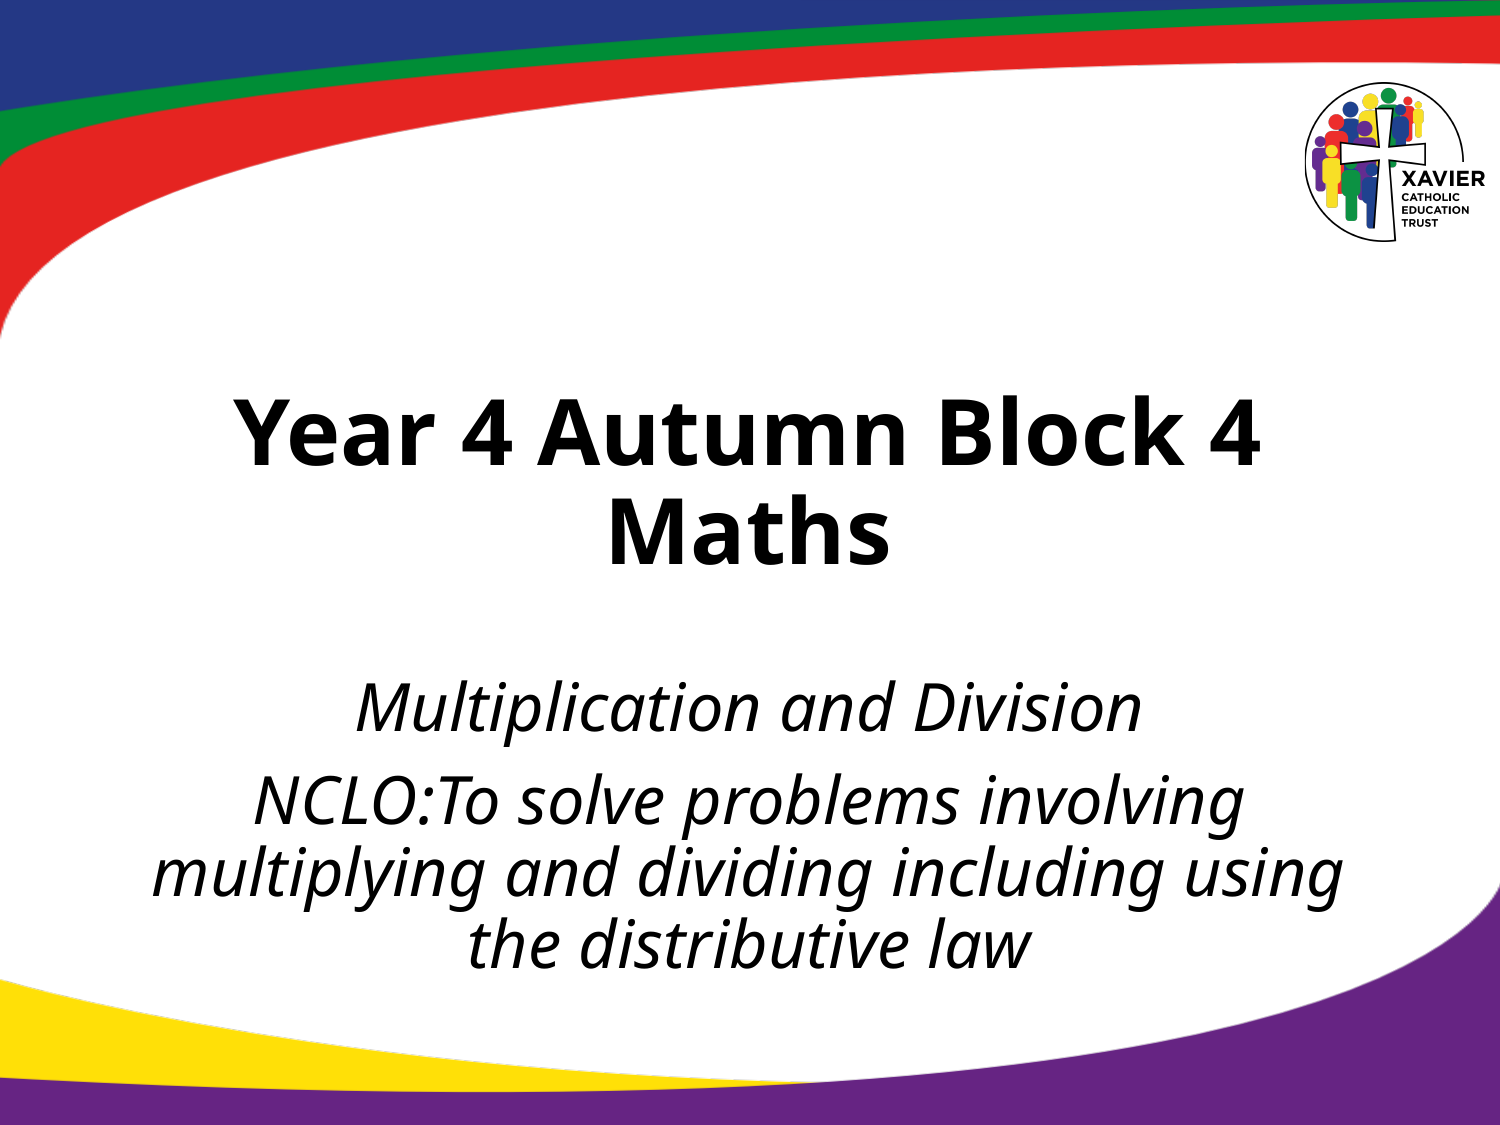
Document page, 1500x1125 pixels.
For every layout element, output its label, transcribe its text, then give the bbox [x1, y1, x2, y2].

list Multiplication and Division NCLO:To solve problems involving multiplying and dividing including using the distributive law [103, 666, 1397, 1014]
title Year 4 Autumn Block 4 Maths [81, 376, 1415, 594]
